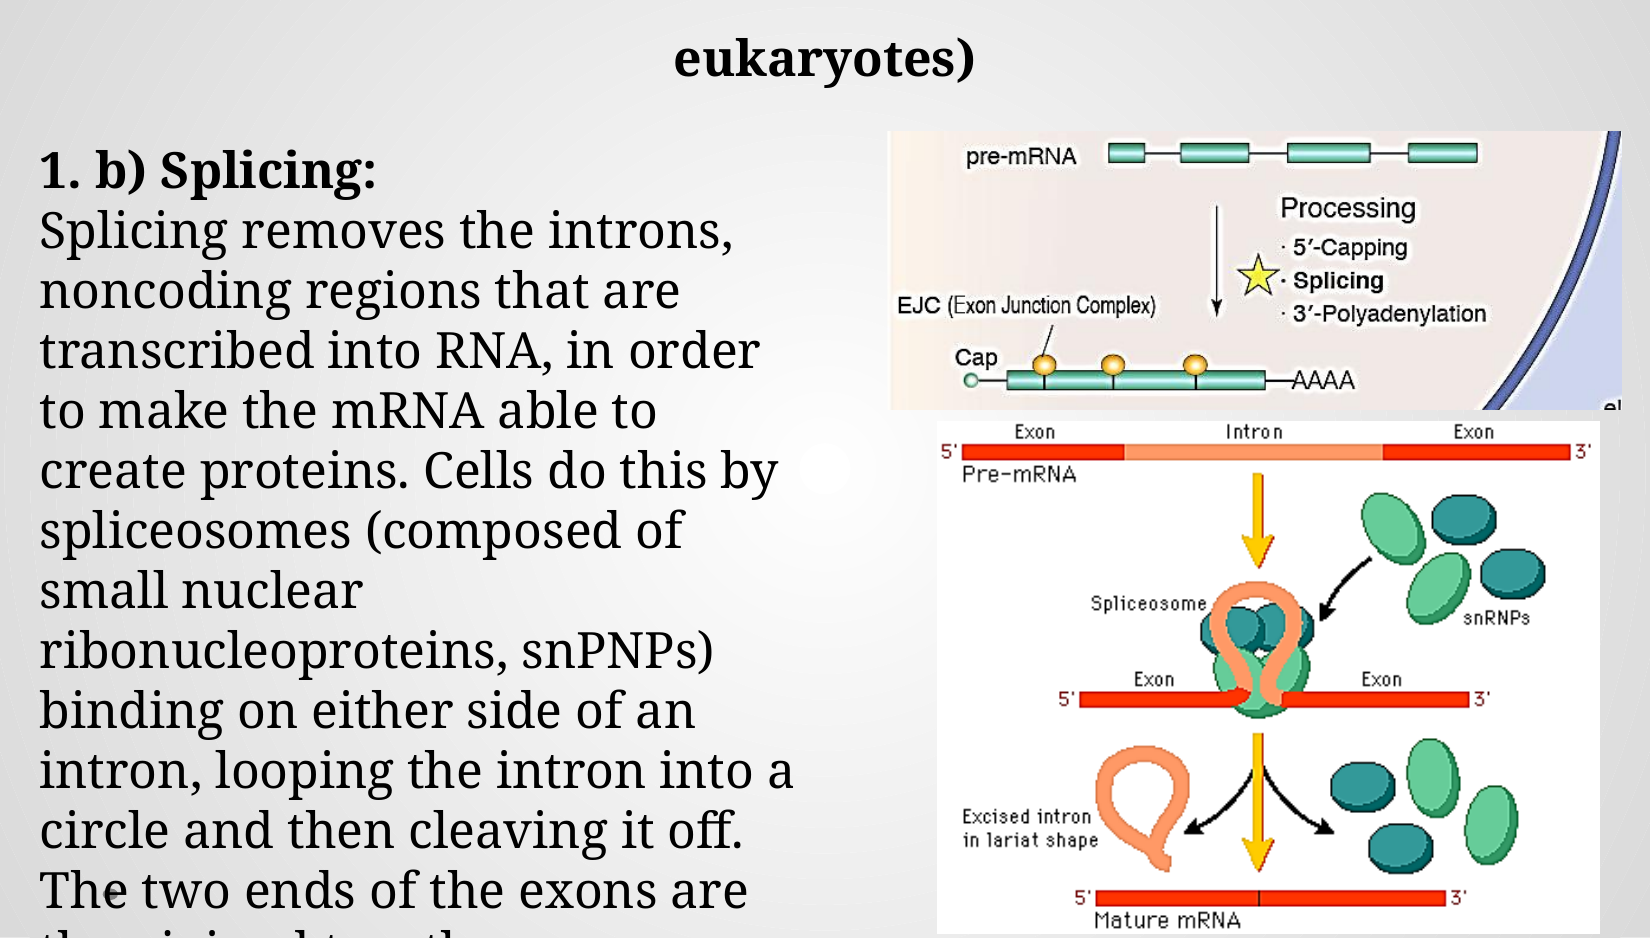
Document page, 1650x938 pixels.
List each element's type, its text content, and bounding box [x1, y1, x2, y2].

text_box 1. b) Splicing: Splicing removes the introns, noncoding regions that are transcribed into RNA, in order to make the mRNA able to create proteins. Cells do this by spliceosomes (composed of small nuclear ribonucleoproteins, snPNPs) binding on either side of an intron, looping the intron into a circle and then cleaving it off. The two ends of the exons are then joined together. [24, 131, 813, 938]
title Regulation of Gene Action at Post-transcription level (in eukaryotes) [0, 12, 1650, 94]
picture [937, 421, 1601, 935]
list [887, 131, 1623, 410]
